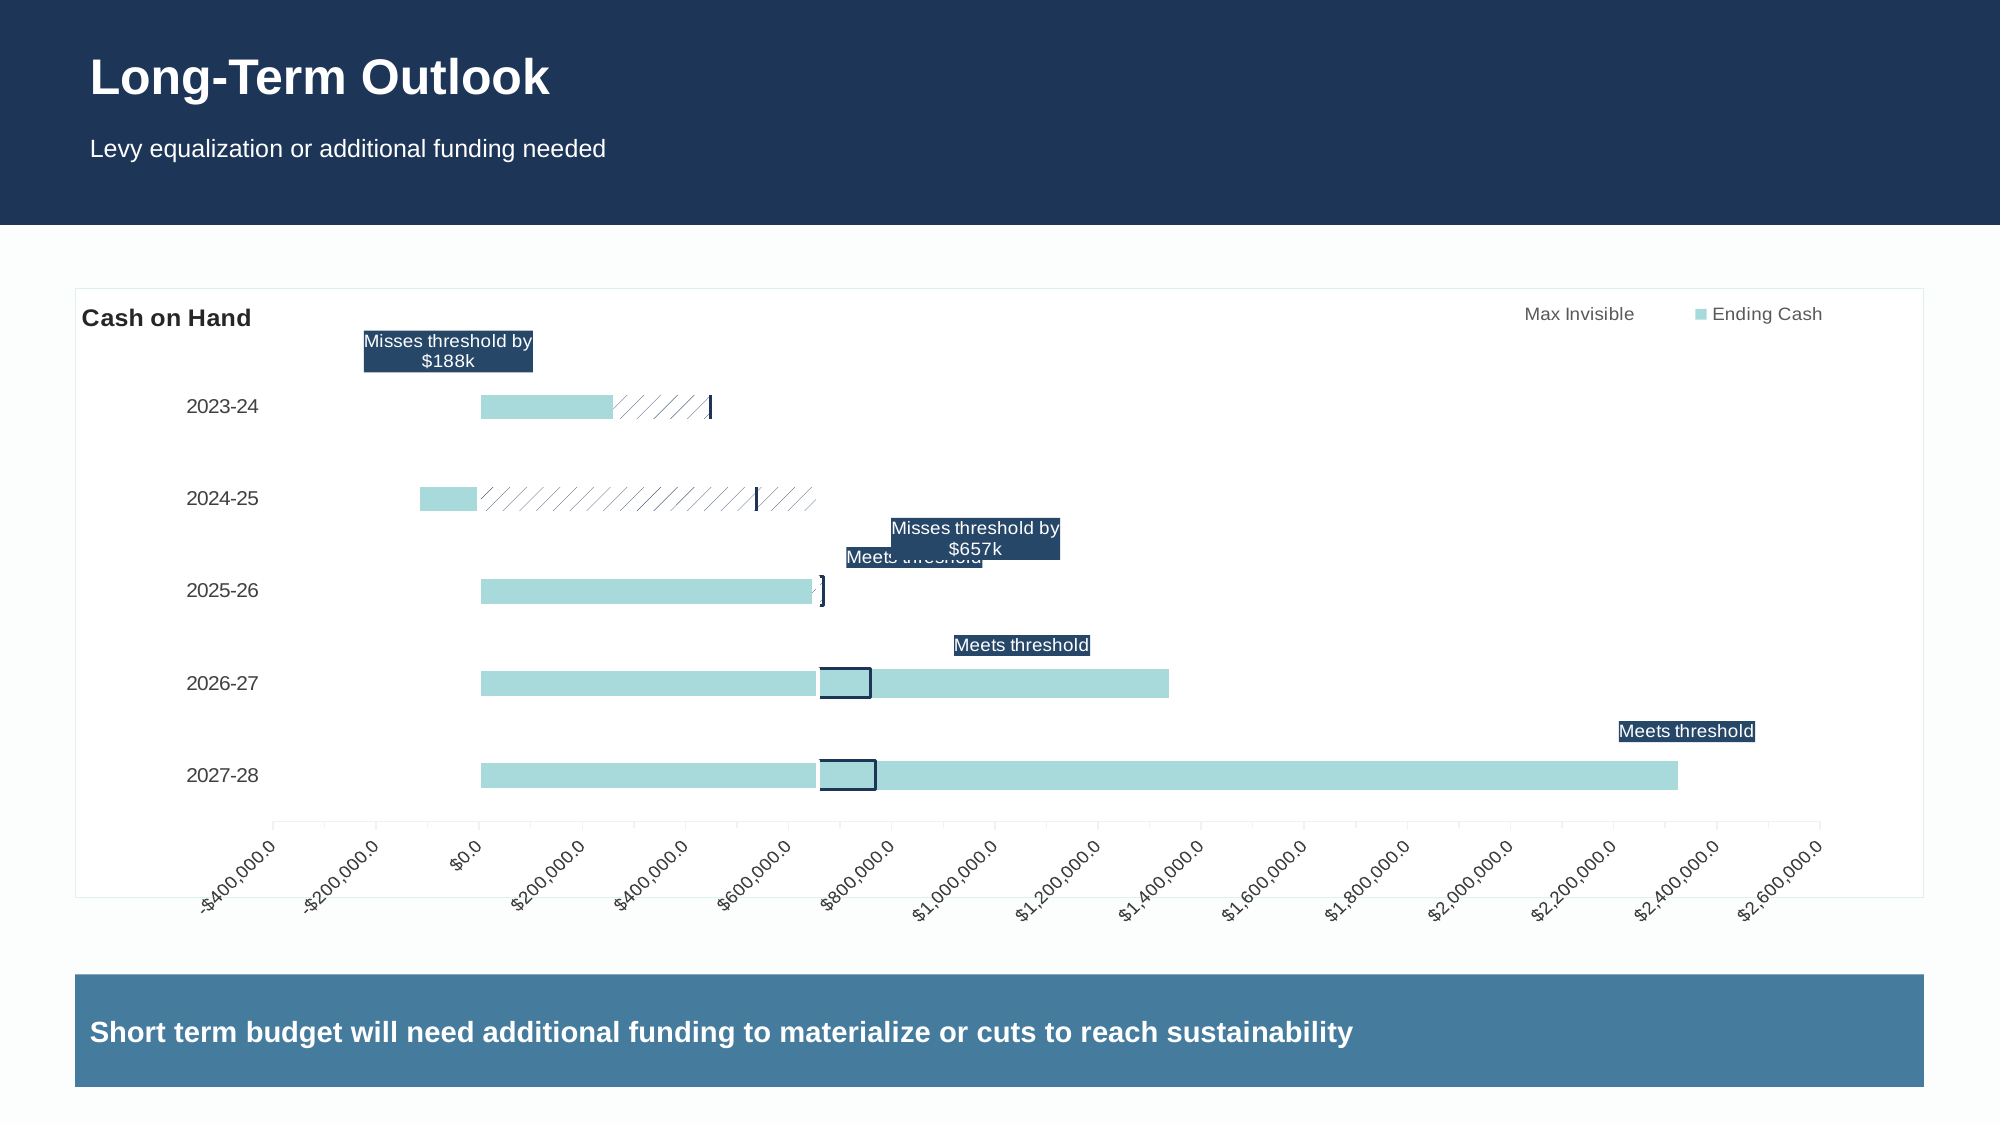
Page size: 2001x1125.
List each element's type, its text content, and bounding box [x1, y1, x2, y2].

chart [74, 288, 1924, 927]
text_box Short term budget will need additional funding to materialize or cuts to reach sustainability [75, 974, 1924, 1087]
text_box Long-Term Outlook Levy equalization or additional funding needed [75, 37, 1924, 170]
text_box [0, 0, 2000, 226]
